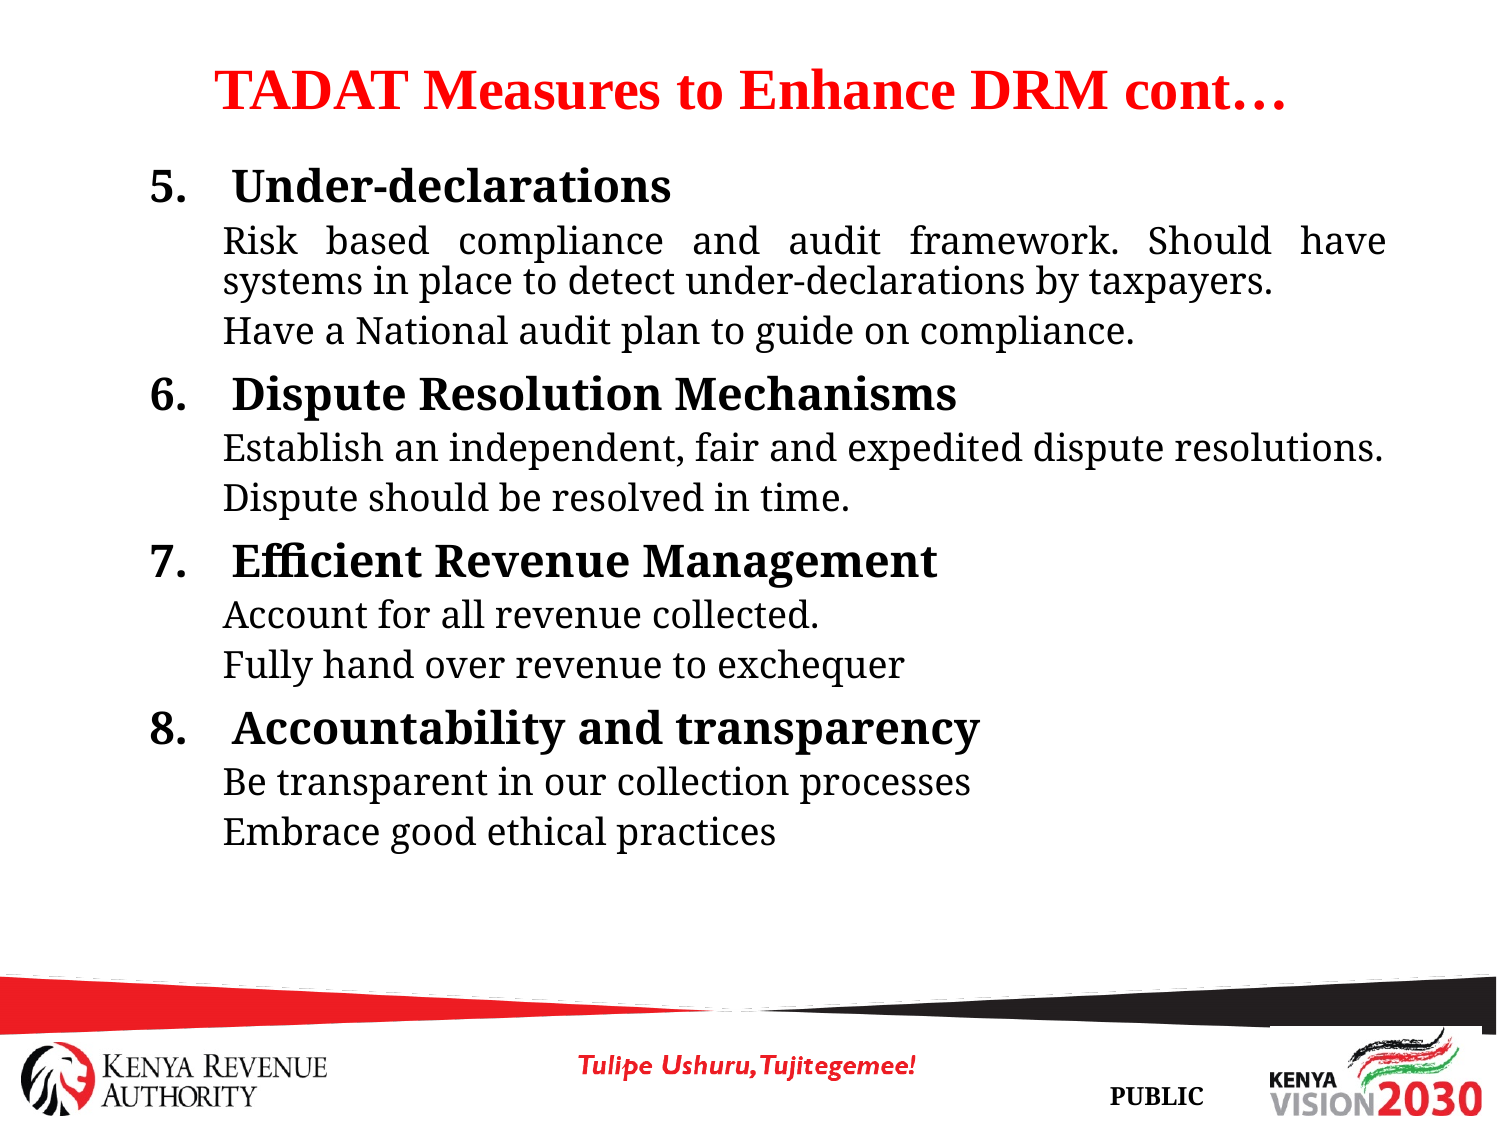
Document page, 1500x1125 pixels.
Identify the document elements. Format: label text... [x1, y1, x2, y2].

picture [1270, 1026, 1482, 1116]
list Under-declarations Risk based compliance and audit framework. Should have systems in place to detect under-declarations by taxpayers. Have a National audit plan to guide on compliance. Dispute Resolution Mechanisms Establish an independent, fair and expedited dispute resolutions. Dispute should be resolved in time. Efficient Revenue Management Account for all revenue collected. Fully hand over revenue to exchequer Accountability and transparency Be transparent in our collection processes Embrace good ethical practices [134, 156, 1403, 909]
picture [21, 1042, 327, 1116]
text_box TADAT Measures to Enhance DRM cont… [134, 44, 1370, 129]
picture [576, 985, 916, 1125]
